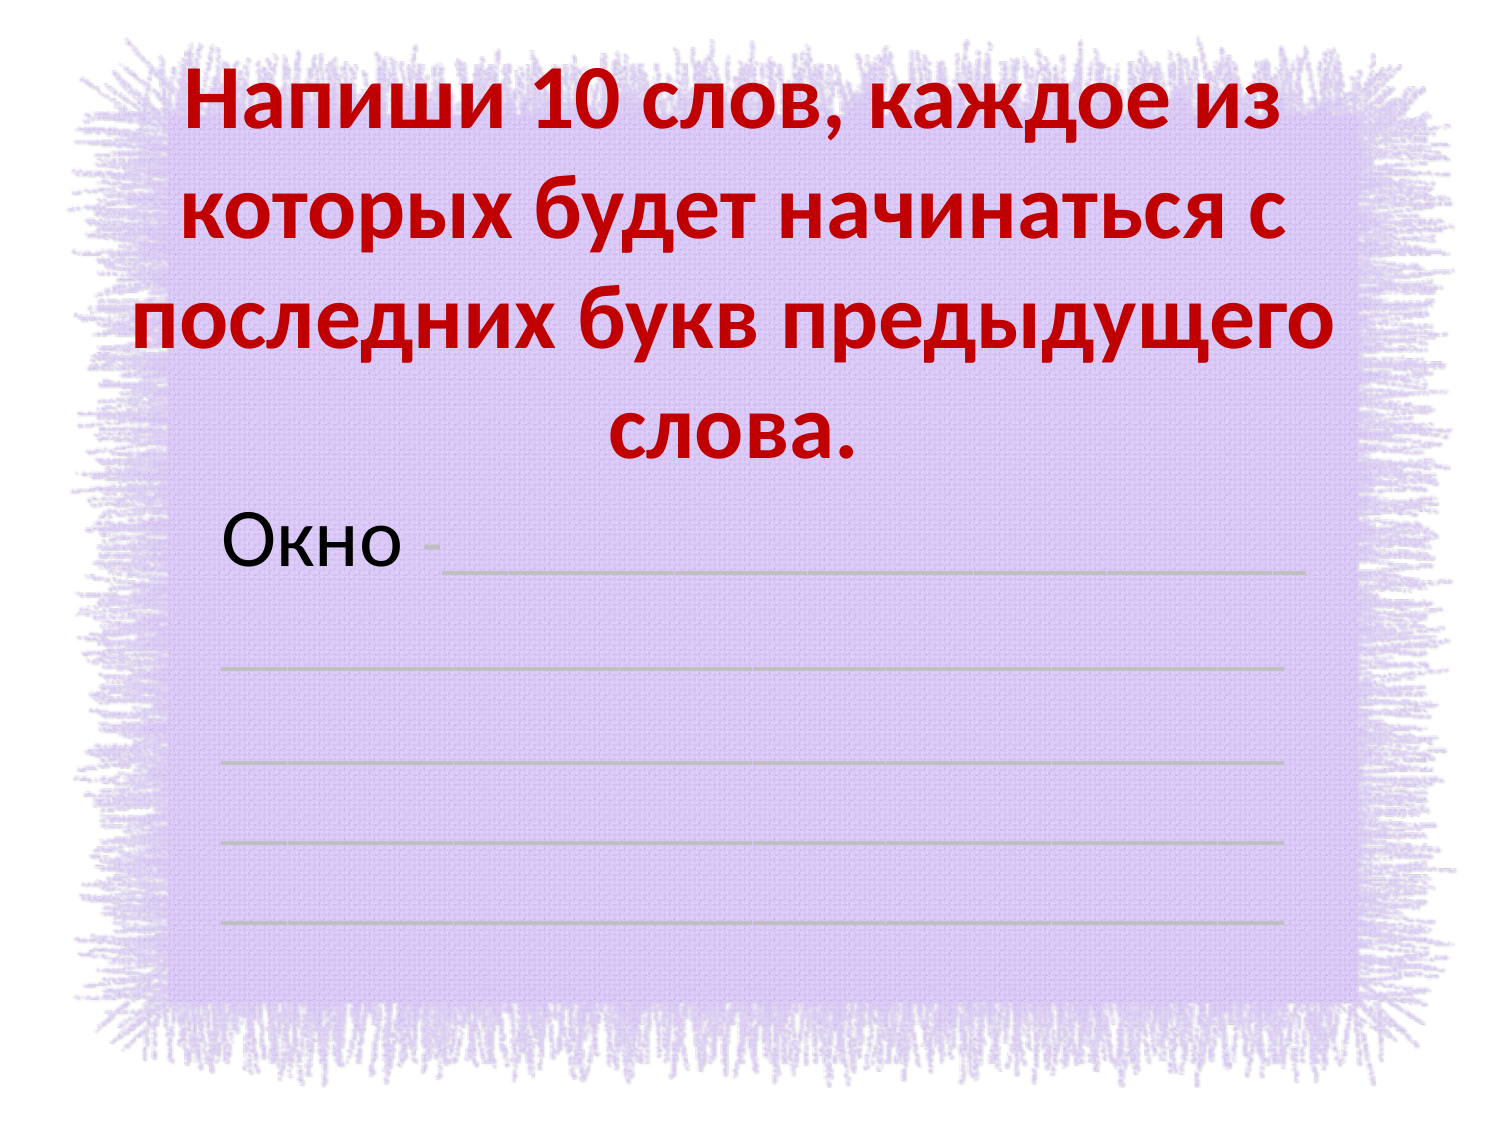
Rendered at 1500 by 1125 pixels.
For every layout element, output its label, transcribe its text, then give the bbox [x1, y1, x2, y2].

title Напиши 10 слов, каждое из которых будет начинаться с последних букв предыдущего слова. [52, 113, 1416, 401]
list Окно -__________________________ ________________________________ ________________________________________________________________________________________________ [206, 475, 1330, 988]
picture [0, 0, 1500, 1125]
